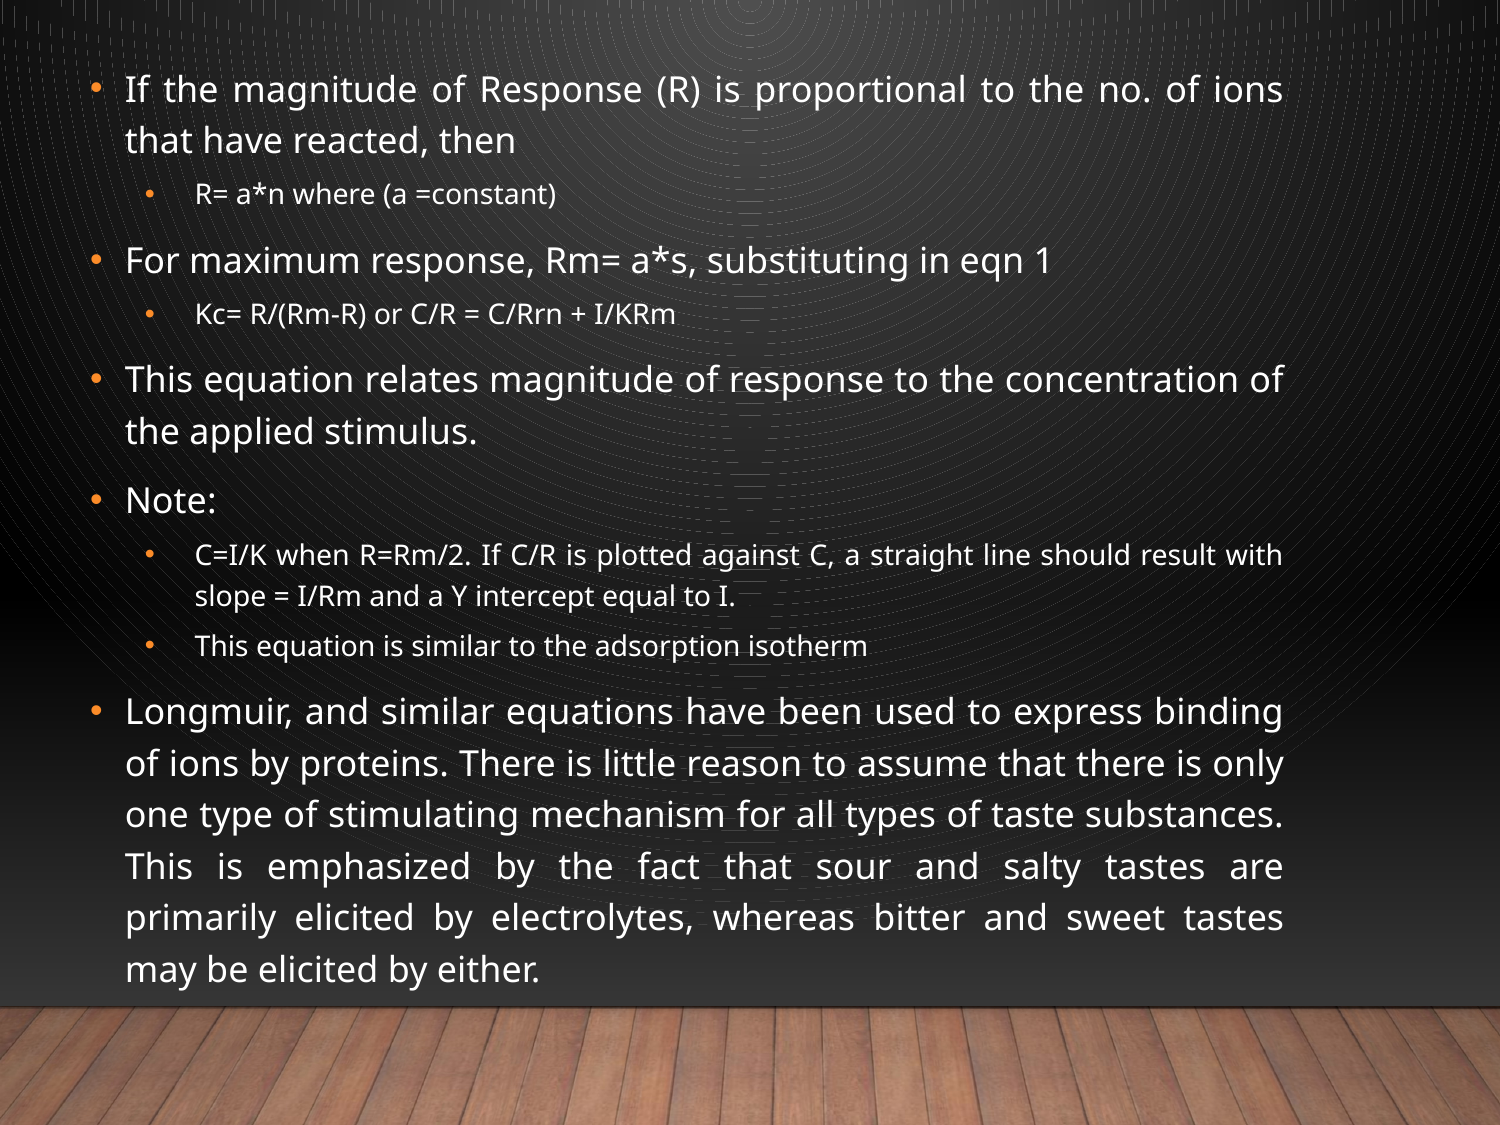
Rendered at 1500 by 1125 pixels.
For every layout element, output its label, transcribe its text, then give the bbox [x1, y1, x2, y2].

picture [0, 1006, 1500, 1125]
list If the magnitude of Response (R) is proportional to the no. of ions that have reacted, then R= a*n where (a =constant) For maximum response, Rm= a*s, substituting in eqn 1 Kc= R/(Rm-R) or C/R = C/Rrn + I/KRm This equation relates magnitude of response to the concentration of the applied stimulus. Note: C=I/K when R=Rm/2. If C/R is plotted against C, a straight line should result with slope = I/Rm and a Y intercept equal to I. This equation is similar to the adsorption isotherm Longmuir, and similar equations have been used to express binding of ions by proteins. There is little reason to assume that there is only one type of stimulating mechanism for all types of taste substances. This is emphasized by the fact that sour and salty tastes are primarily elicited by electrolytes, whereas bitter and sweet tastes may be elicited by either. [75, 50, 1300, 1005]
